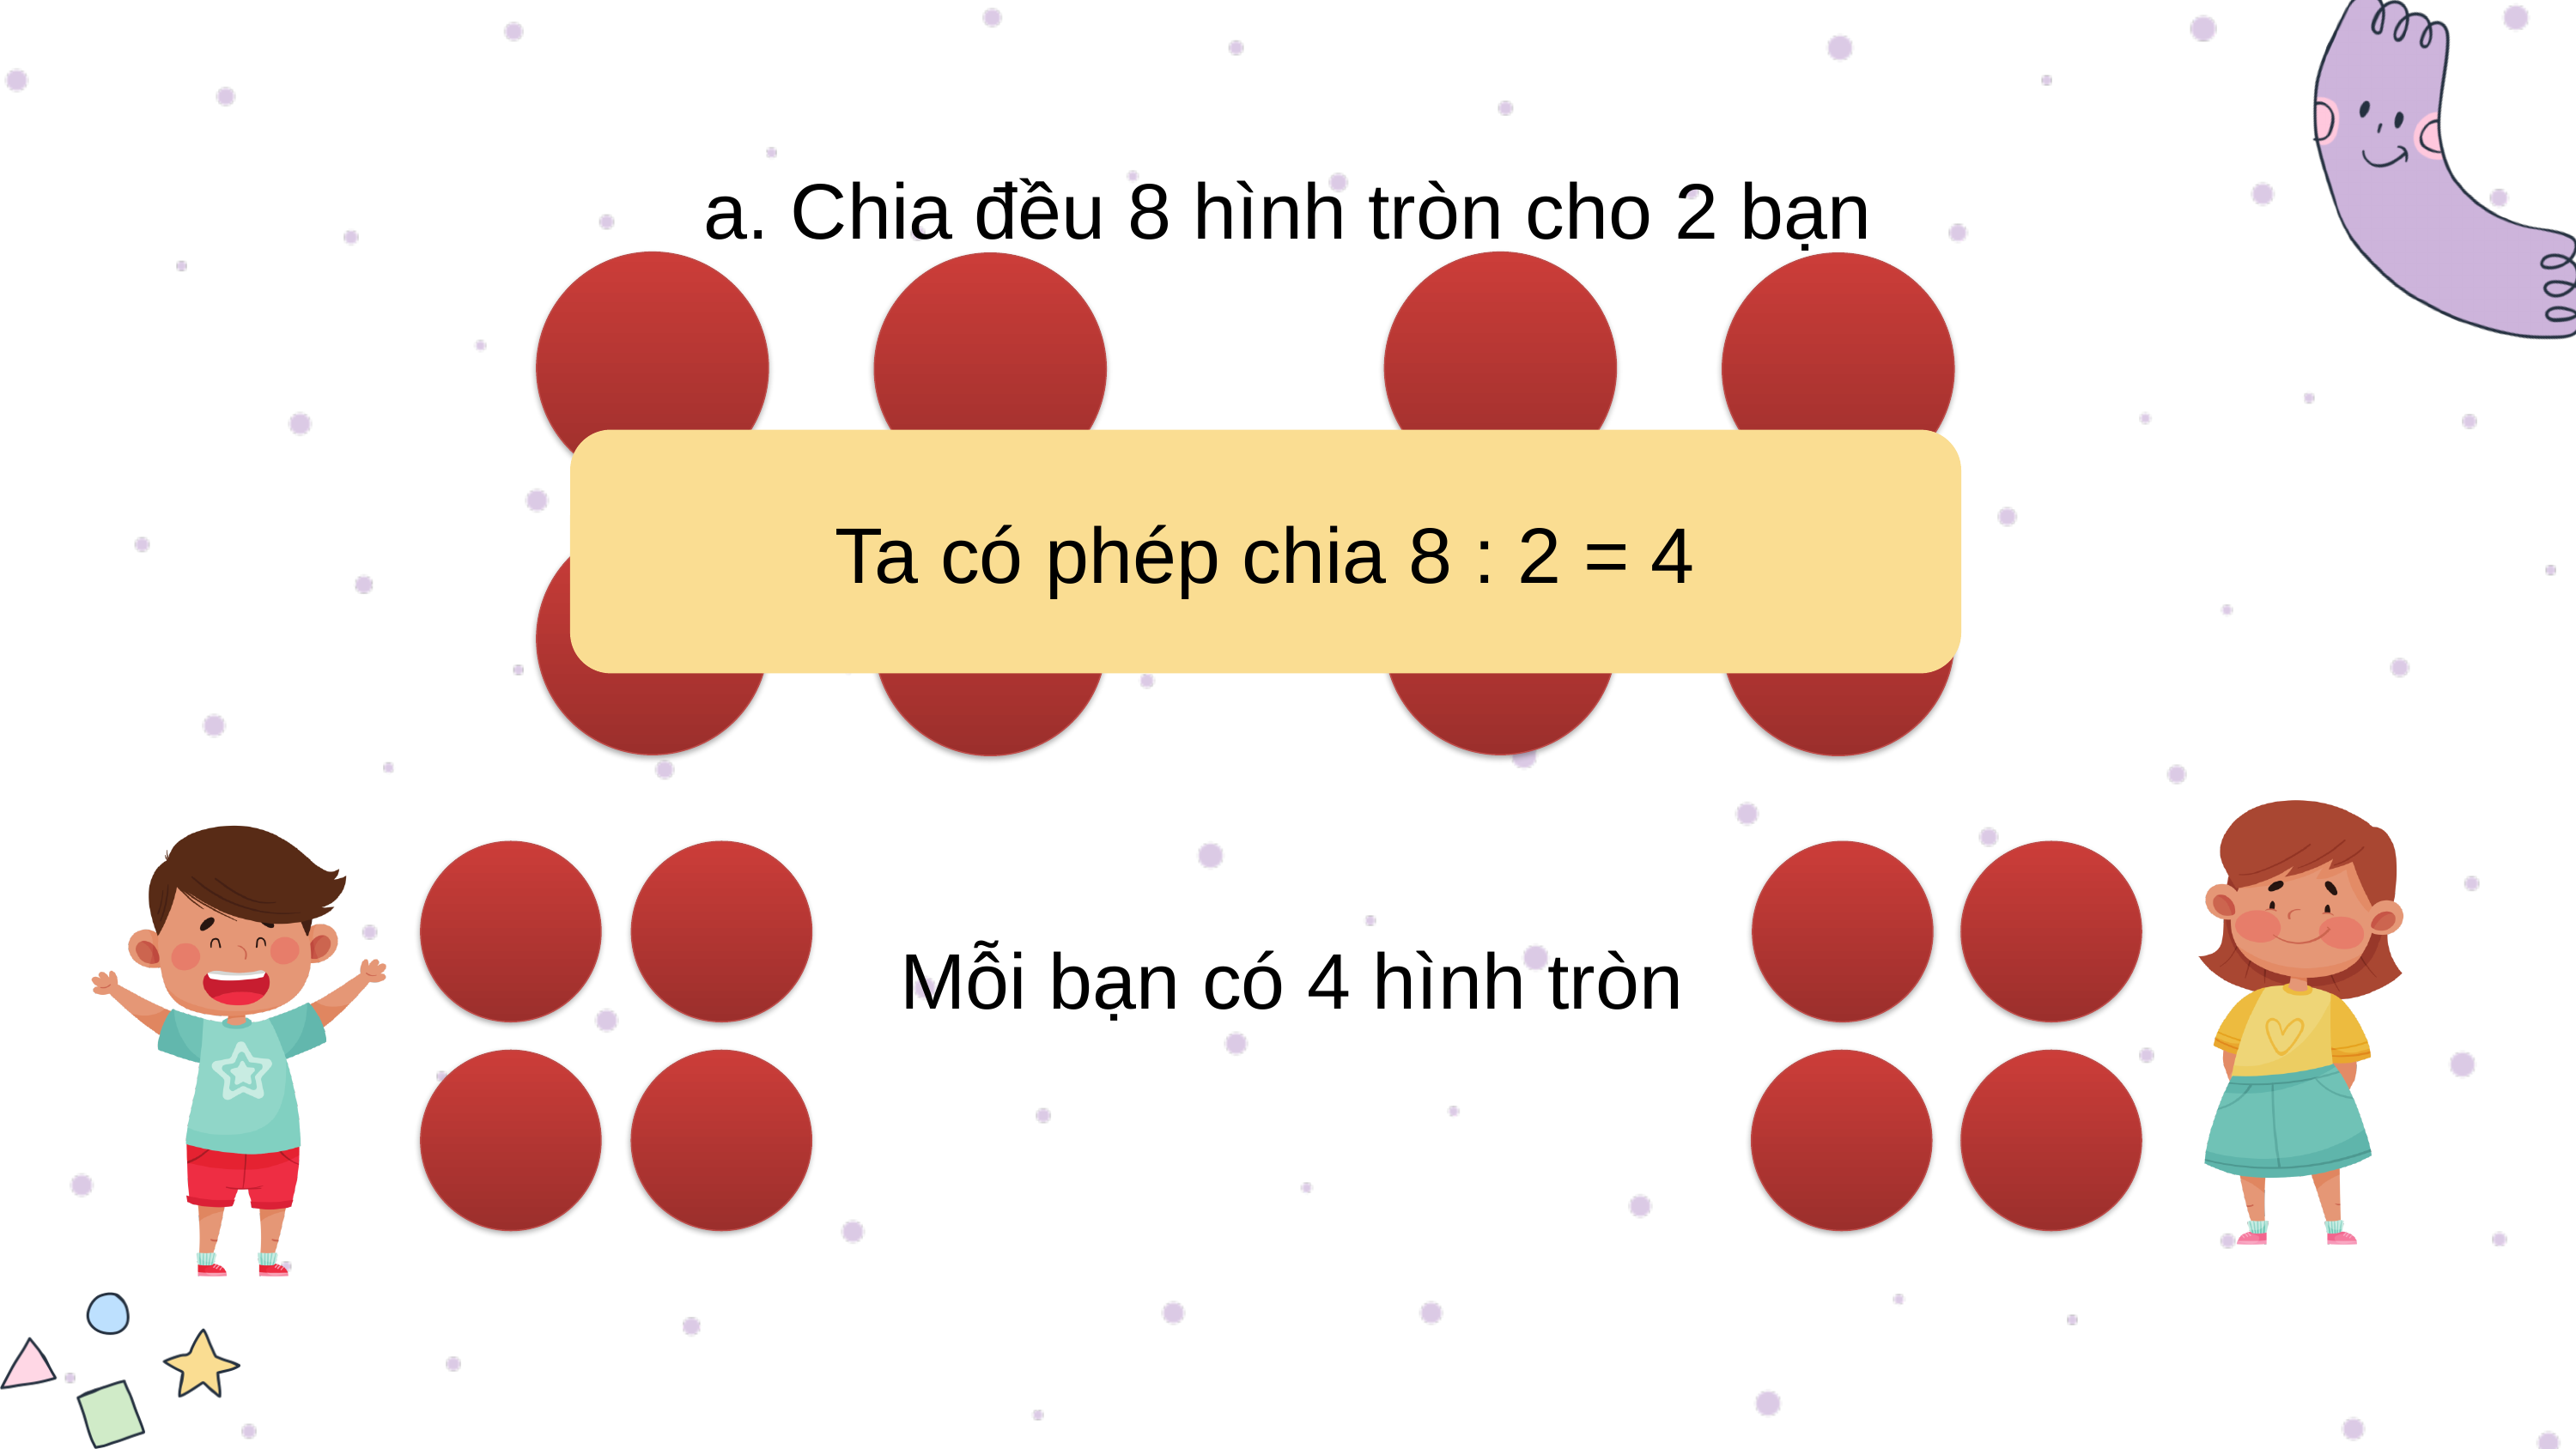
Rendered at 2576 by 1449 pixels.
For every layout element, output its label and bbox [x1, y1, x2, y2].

text_box [874, 252, 1107, 756]
picture [0, 0, 2576, 1449]
text_box [536, 252, 769, 755]
text_box [1722, 252, 1955, 756]
text_box [1384, 252, 1617, 755]
